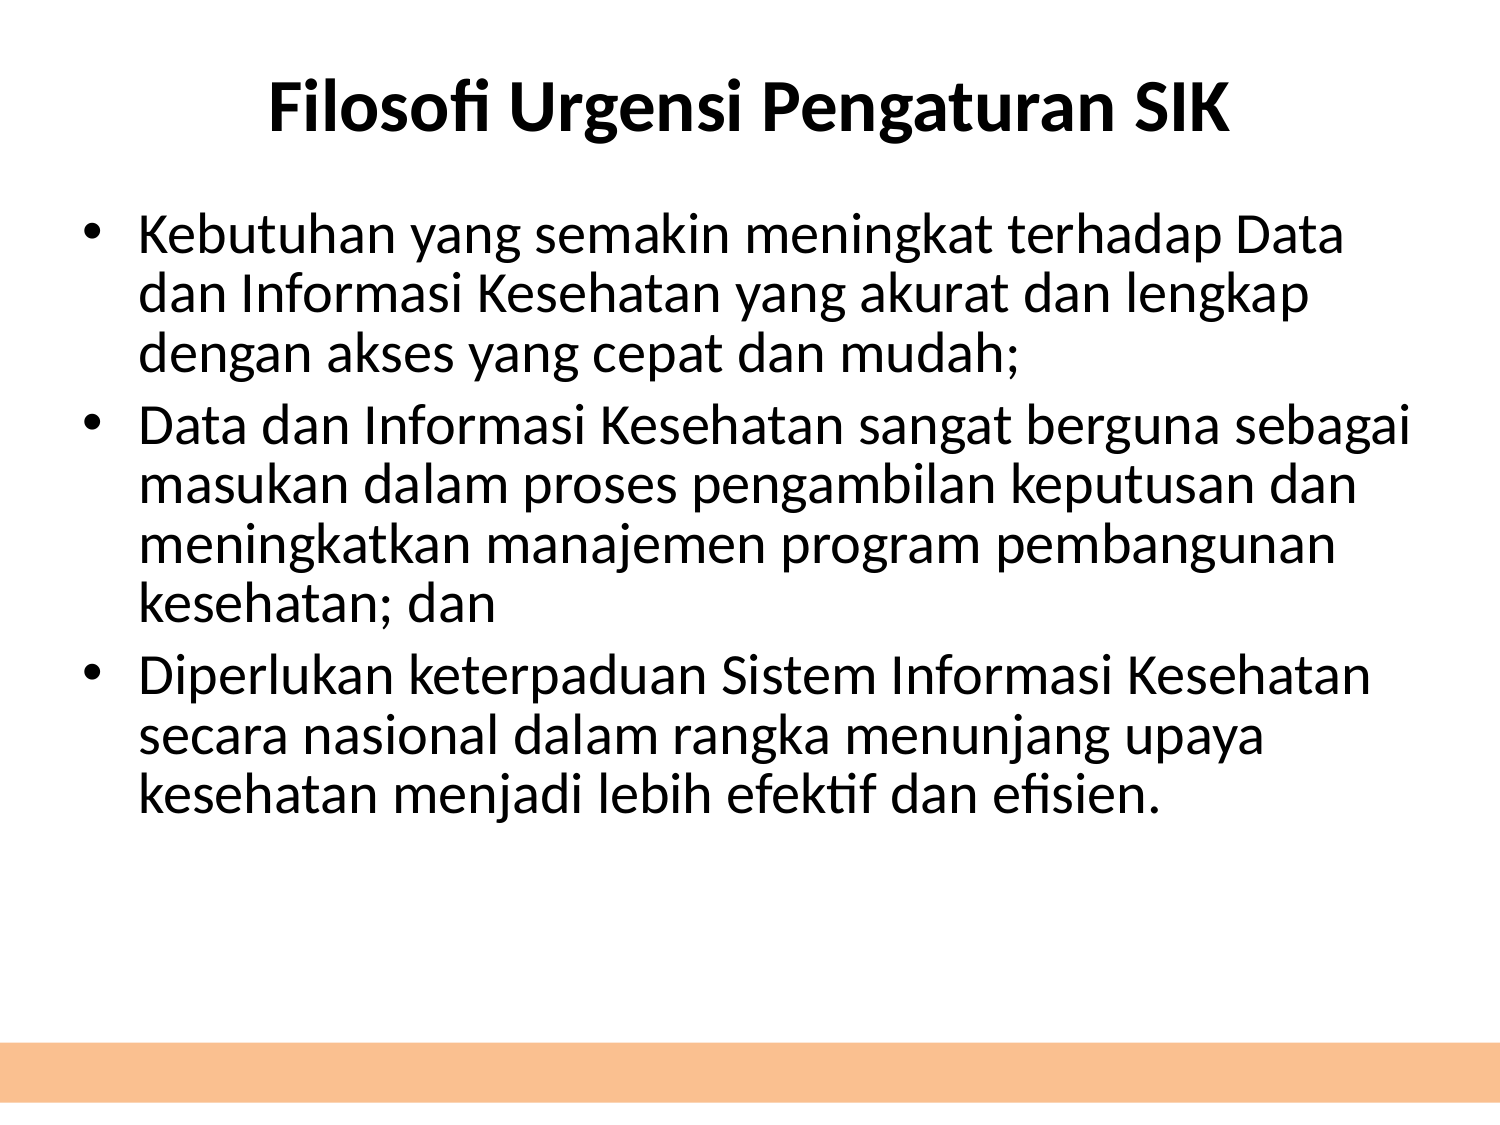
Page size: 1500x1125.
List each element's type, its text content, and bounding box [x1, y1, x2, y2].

list Kebutuhan yang semakin meningkat terhadap Data dan Informasi Kesehatan yang akurat dan lengkap dengan akses yang cepat dan mudah; Data dan Informasi Kesehatan sangat berguna sebagai masukan dalam proses pengambilan keputusan dan meningkatkan manajemen program pembangunan kesehatan; dan Diperlukan keterpaduan Sistem Informasi Kesehatan secara nasional dalam rangka menunjang upaya kesehatan menjadi lebih efektif dan efisien. [74, 197, 1426, 1006]
title Filosofi Urgensi Pengaturan SIK [74, 44, 1426, 160]
